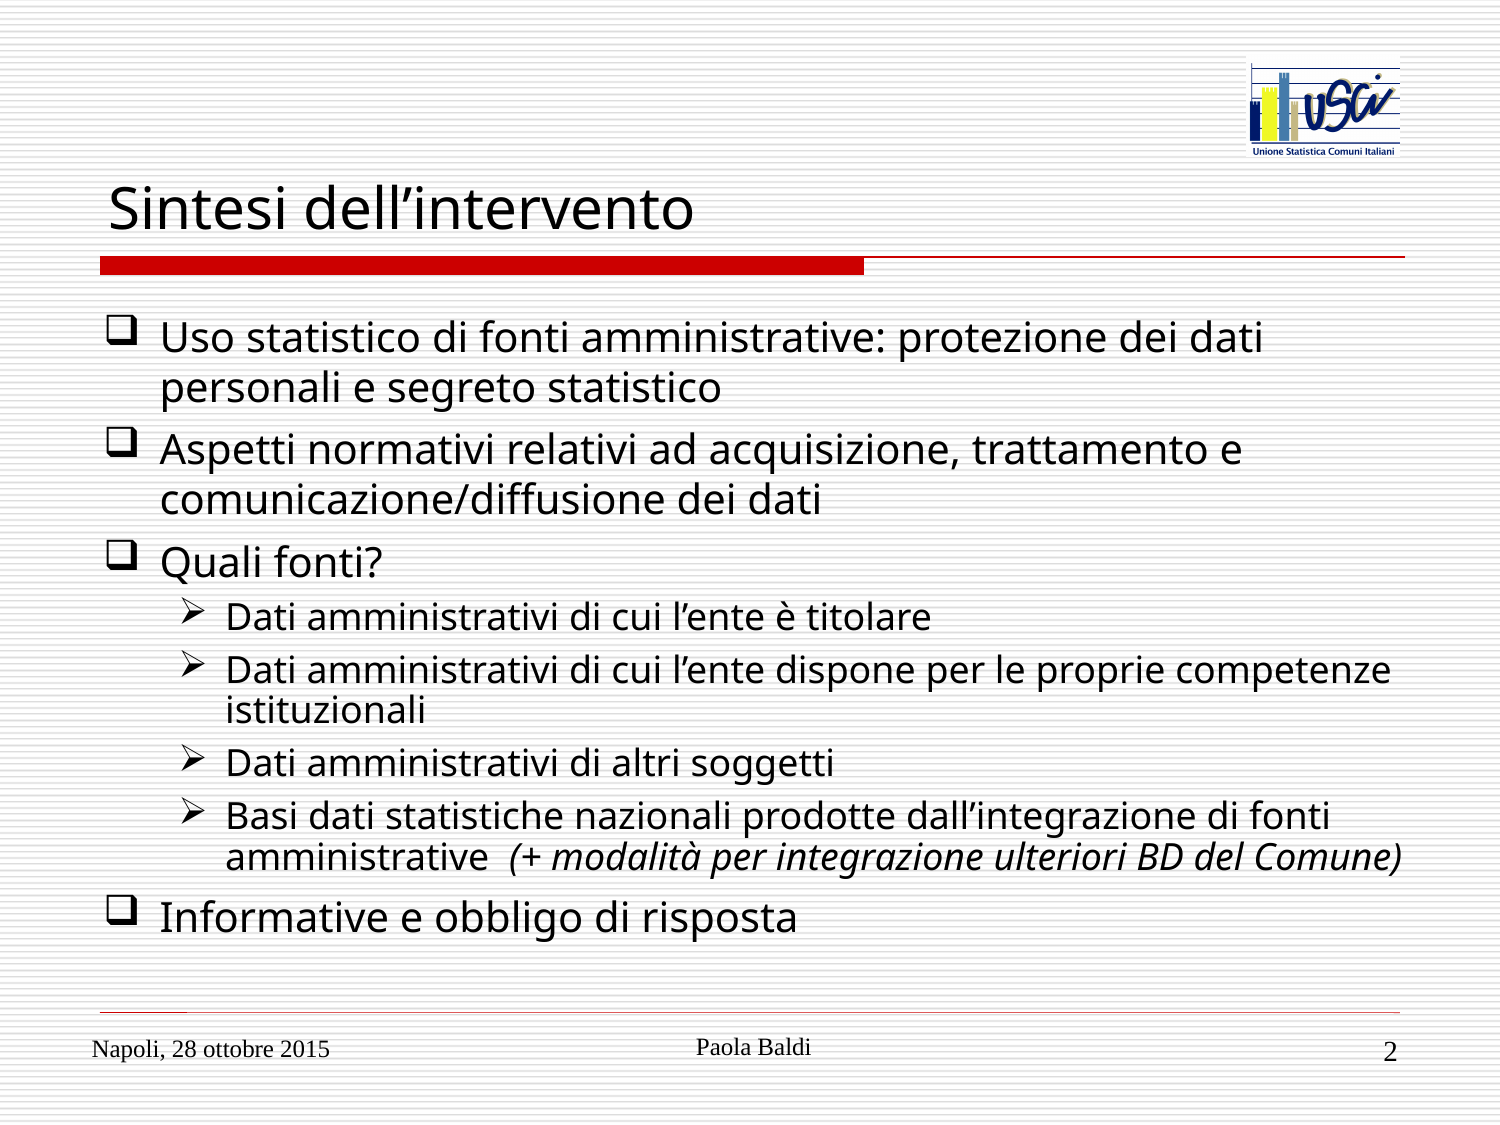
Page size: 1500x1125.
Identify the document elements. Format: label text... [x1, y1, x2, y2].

footer Paola Baldi [395, 1022, 1175, 1106]
slide_number 2 [1186, 1024, 1413, 1103]
list Uso statistico di fonti amministrative: protezione dei dati personali e segreto statistico Aspetti normativi relativi ad acquisizione, trattamento e comunicazione/diffusione dei dati Quali fonti? Dati amministrativi di cui l’ente è titolare Dati amministrativi di cui l’ente dispone per le proprie competenze istituzionali Dati amministrativi di altri soggetti Basi dati statistiche nazionali prodotte dall’integrazione di fonti amministrative (+ modalità per integrazione ulteriori BD del Comune) Informative e obbligo di risposta [88, 302, 1424, 991]
title Sintesi dell’intervento [93, 43, 1407, 250]
picture [0, 0, 1500, 1125]
slide_number Napoli, 28 ottobre 2015 [76, 1024, 372, 1103]
